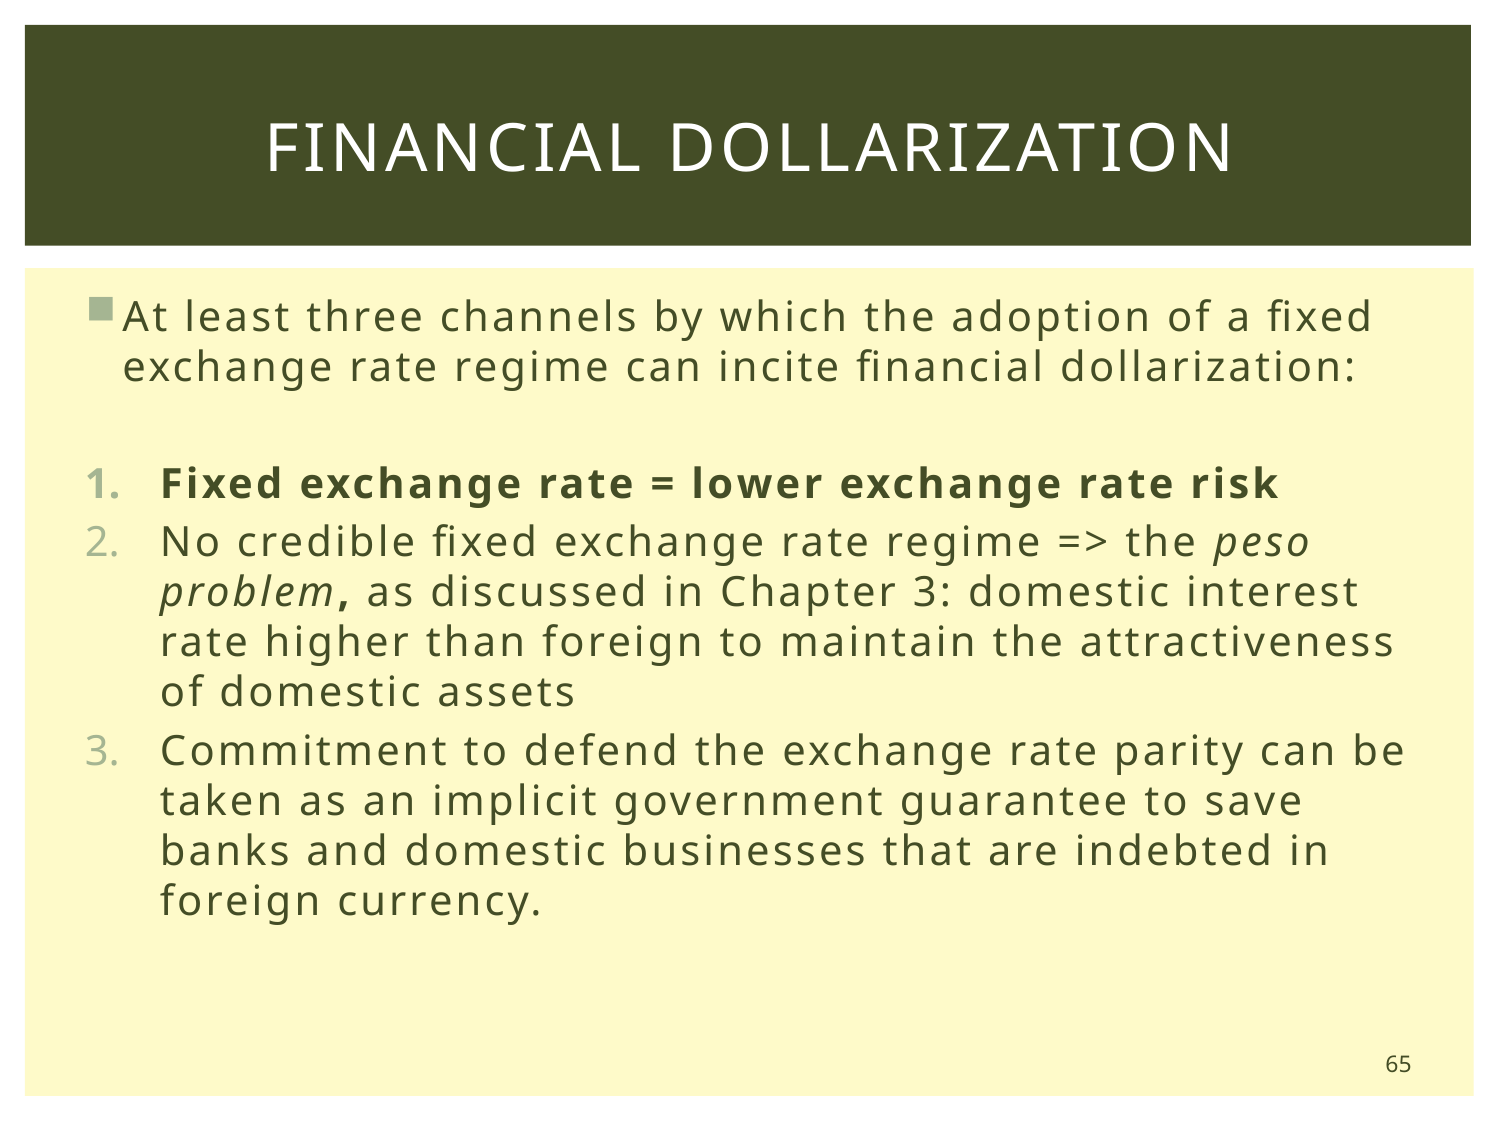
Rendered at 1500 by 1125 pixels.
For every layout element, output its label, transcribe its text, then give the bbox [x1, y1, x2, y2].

list At least three channels by which the adoption of a fixed exchange rate regime can incite financial dollarization: Fixed exchange rate = lower exchange rate risk No credible fixed exchange rate regime => the peso problem, as discussed in Chapter 3: domestic interest rate higher than foreign to maintain the attractiveness of domestic assets Commitment to defend the exchange rate parity can be taken as an implicit government guarantee to save banks and domestic businesses that are indebted in foreign currency. [62, 281, 1442, 1005]
slide_number 65 [1349, 1041, 1448, 1089]
title Financial Dollarization [62, 58, 1438, 232]
